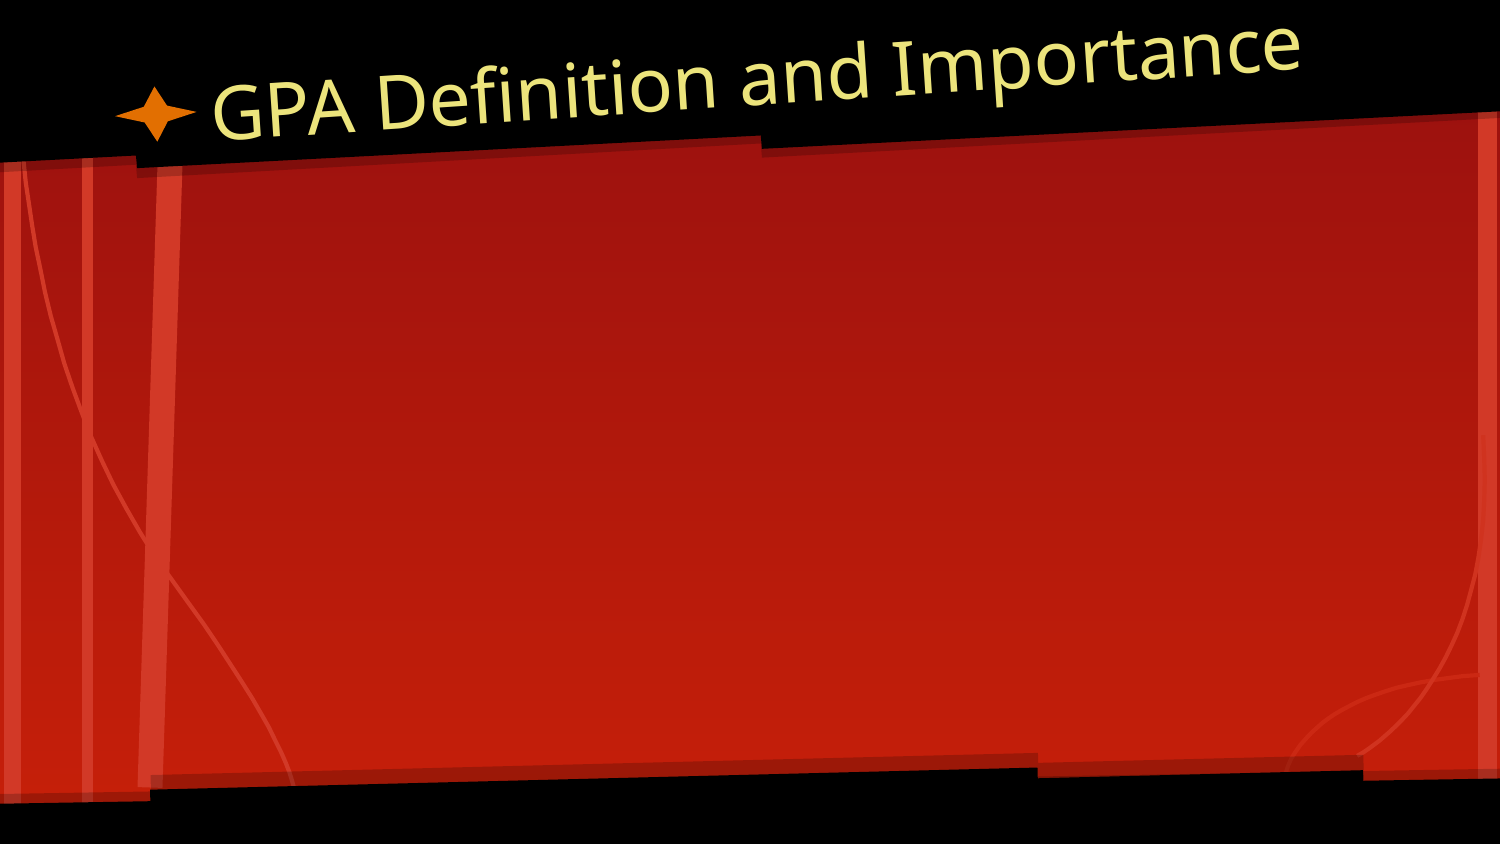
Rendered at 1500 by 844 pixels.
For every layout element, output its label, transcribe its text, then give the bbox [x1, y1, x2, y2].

title GPA Definition and Importance [191, 0, 1500, 183]
